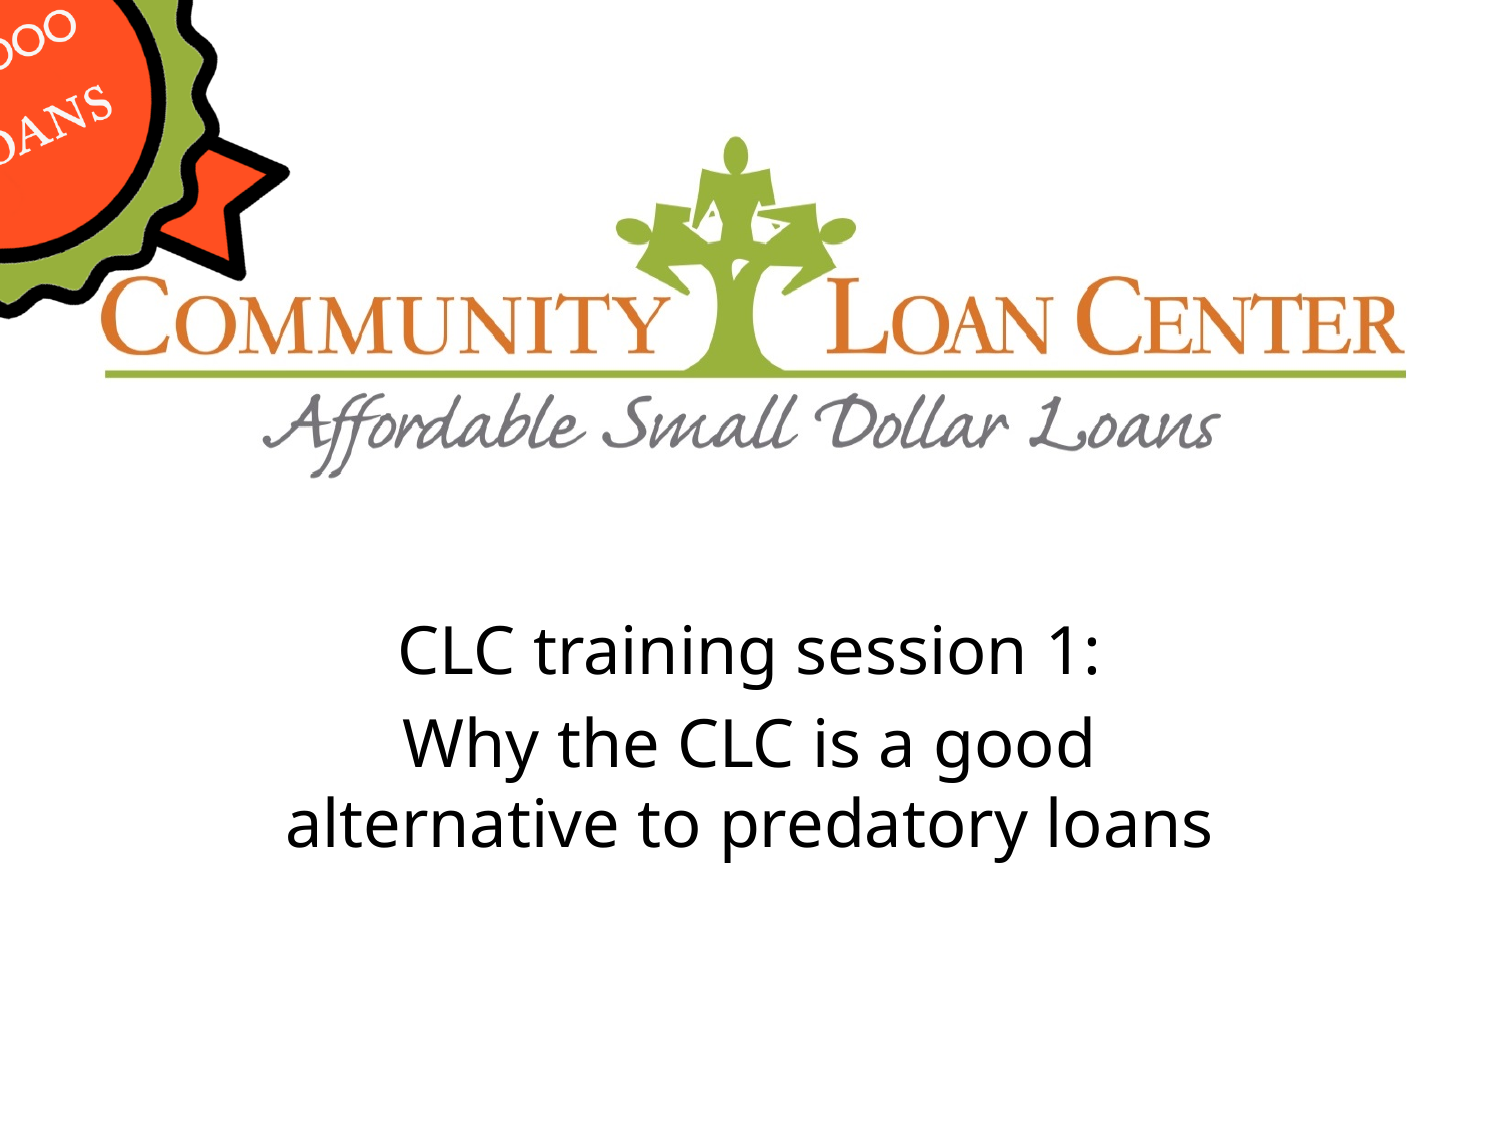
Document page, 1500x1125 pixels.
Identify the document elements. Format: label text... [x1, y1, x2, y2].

picture [0, 0, 1407, 569]
subtitle CLC training session 1: Why the CLC is a good alternative to predatory loans [225, 600, 1275, 900]
